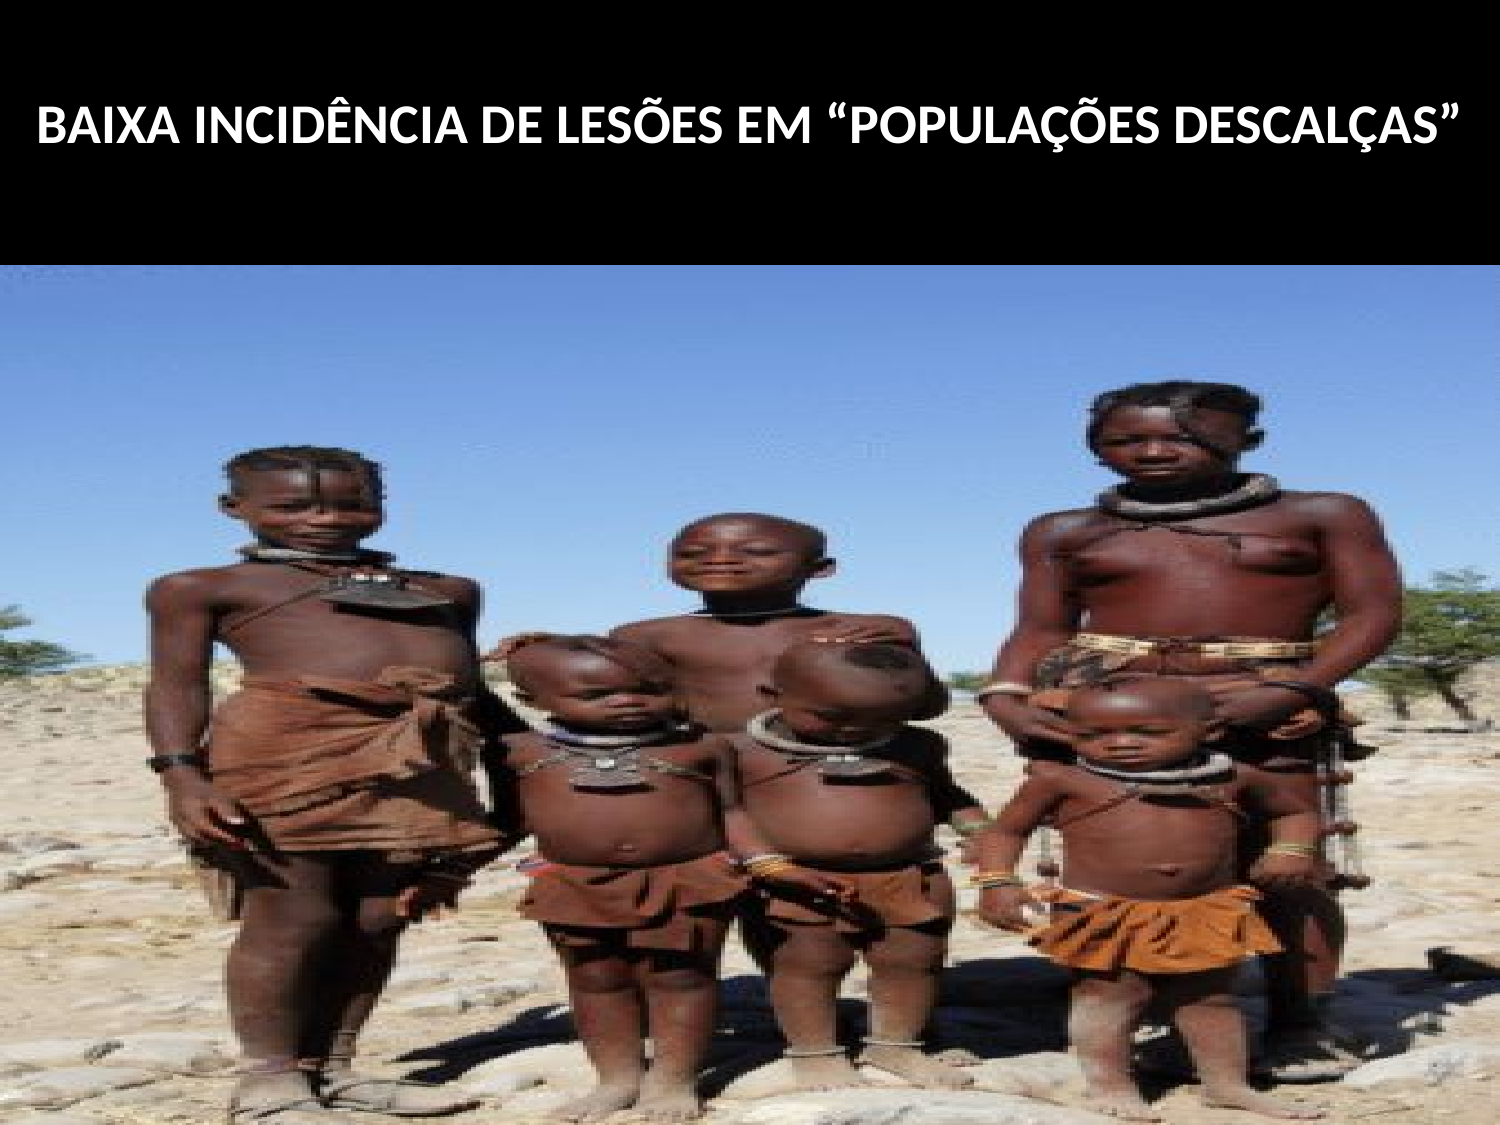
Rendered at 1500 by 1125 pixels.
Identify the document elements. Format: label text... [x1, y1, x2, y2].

title BAIXA INCIDÊNCIA DE LESÕES EM “POPULAÇÕES DESCALÇAS” [0, 58, 1500, 247]
picture [0, 265, 1500, 1125]
